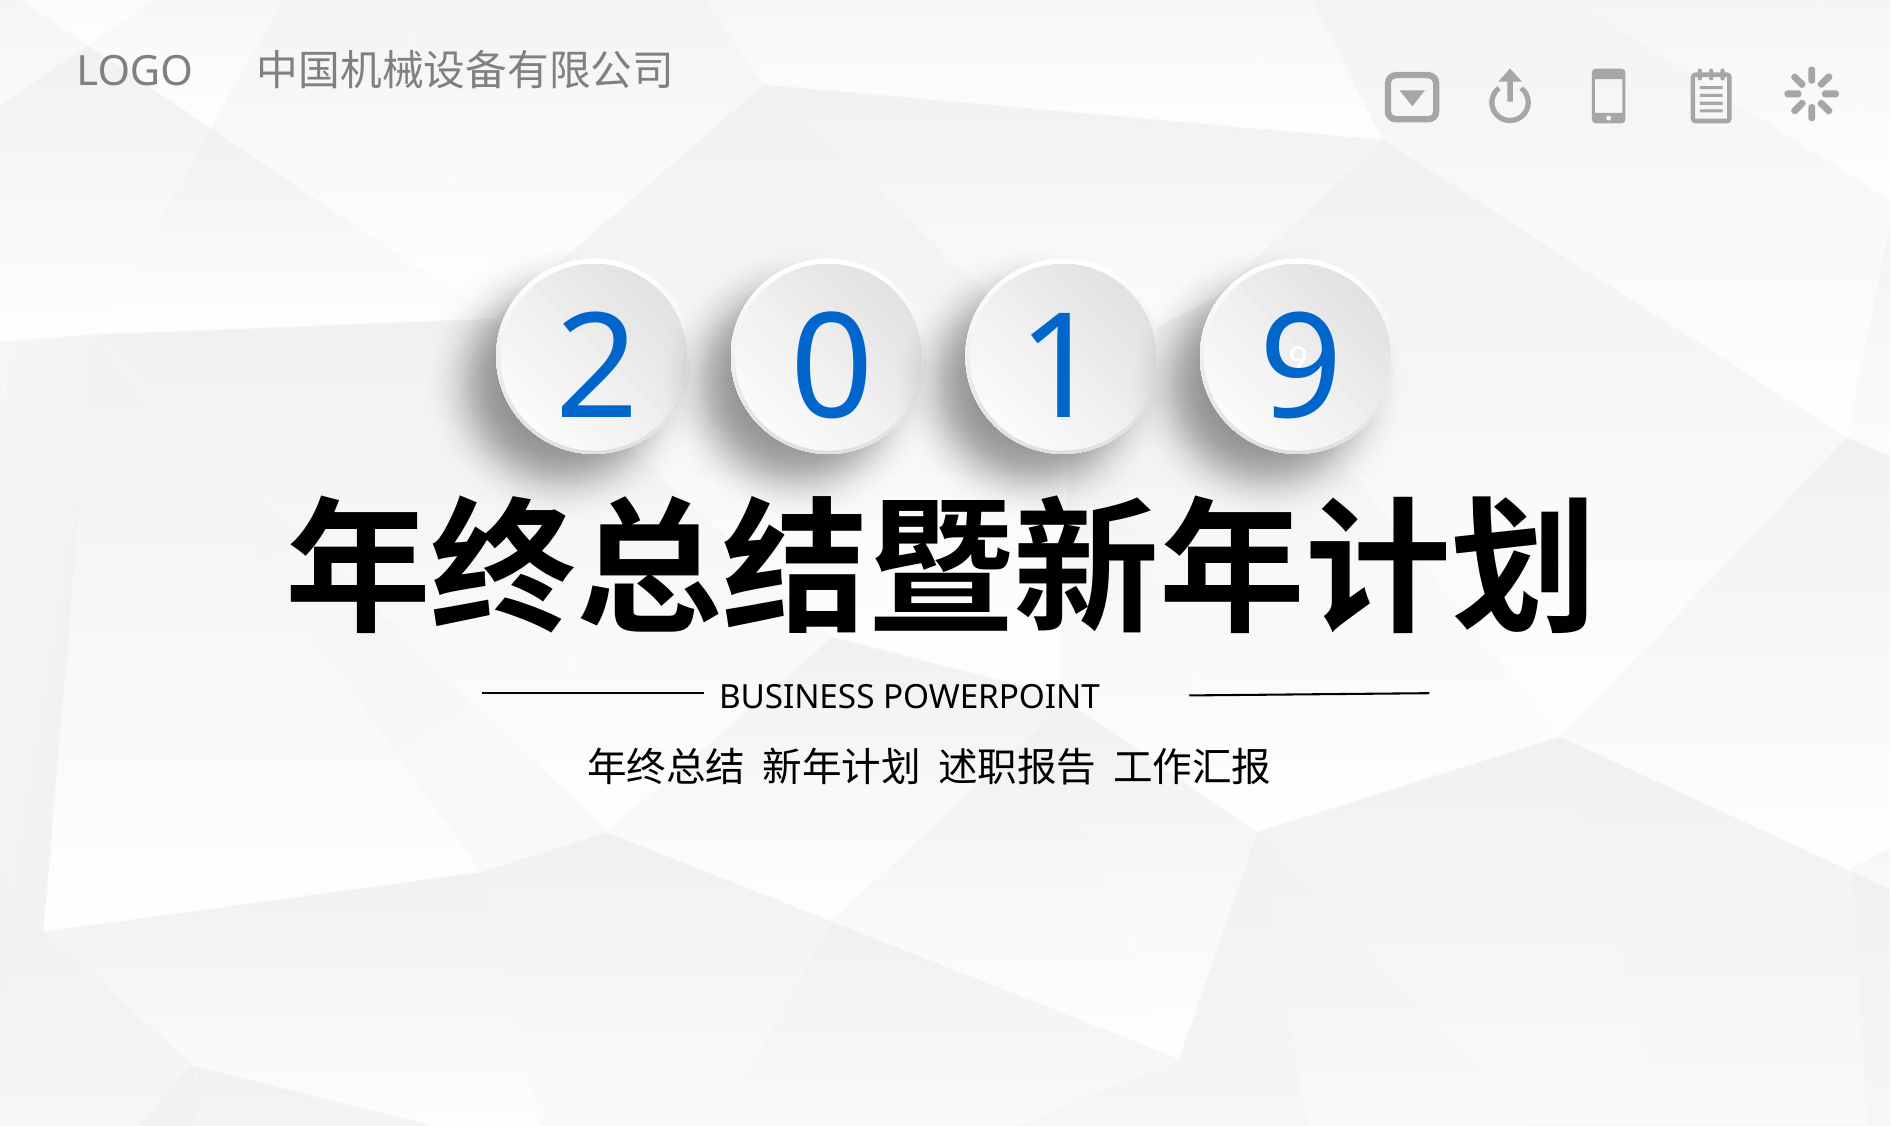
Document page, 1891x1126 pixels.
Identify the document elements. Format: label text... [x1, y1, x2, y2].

text_box 年终总结 新年计划 述职报告 工作汇报 [572, 735, 1318, 845]
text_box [1199, 258, 1396, 455]
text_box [730, 258, 927, 455]
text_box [1384, 66, 1840, 124]
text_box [1189, 692, 1430, 696]
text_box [495, 258, 692, 455]
text_box 年终总结暨新年计划 [270, 466, 1620, 657]
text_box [965, 258, 1161, 455]
text_box BUSINESS POWERPOINT [704, 667, 1186, 723]
text_box LOGO 中国机械设备有限公司 [61, 36, 824, 102]
picture [0, 0, 1891, 1126]
